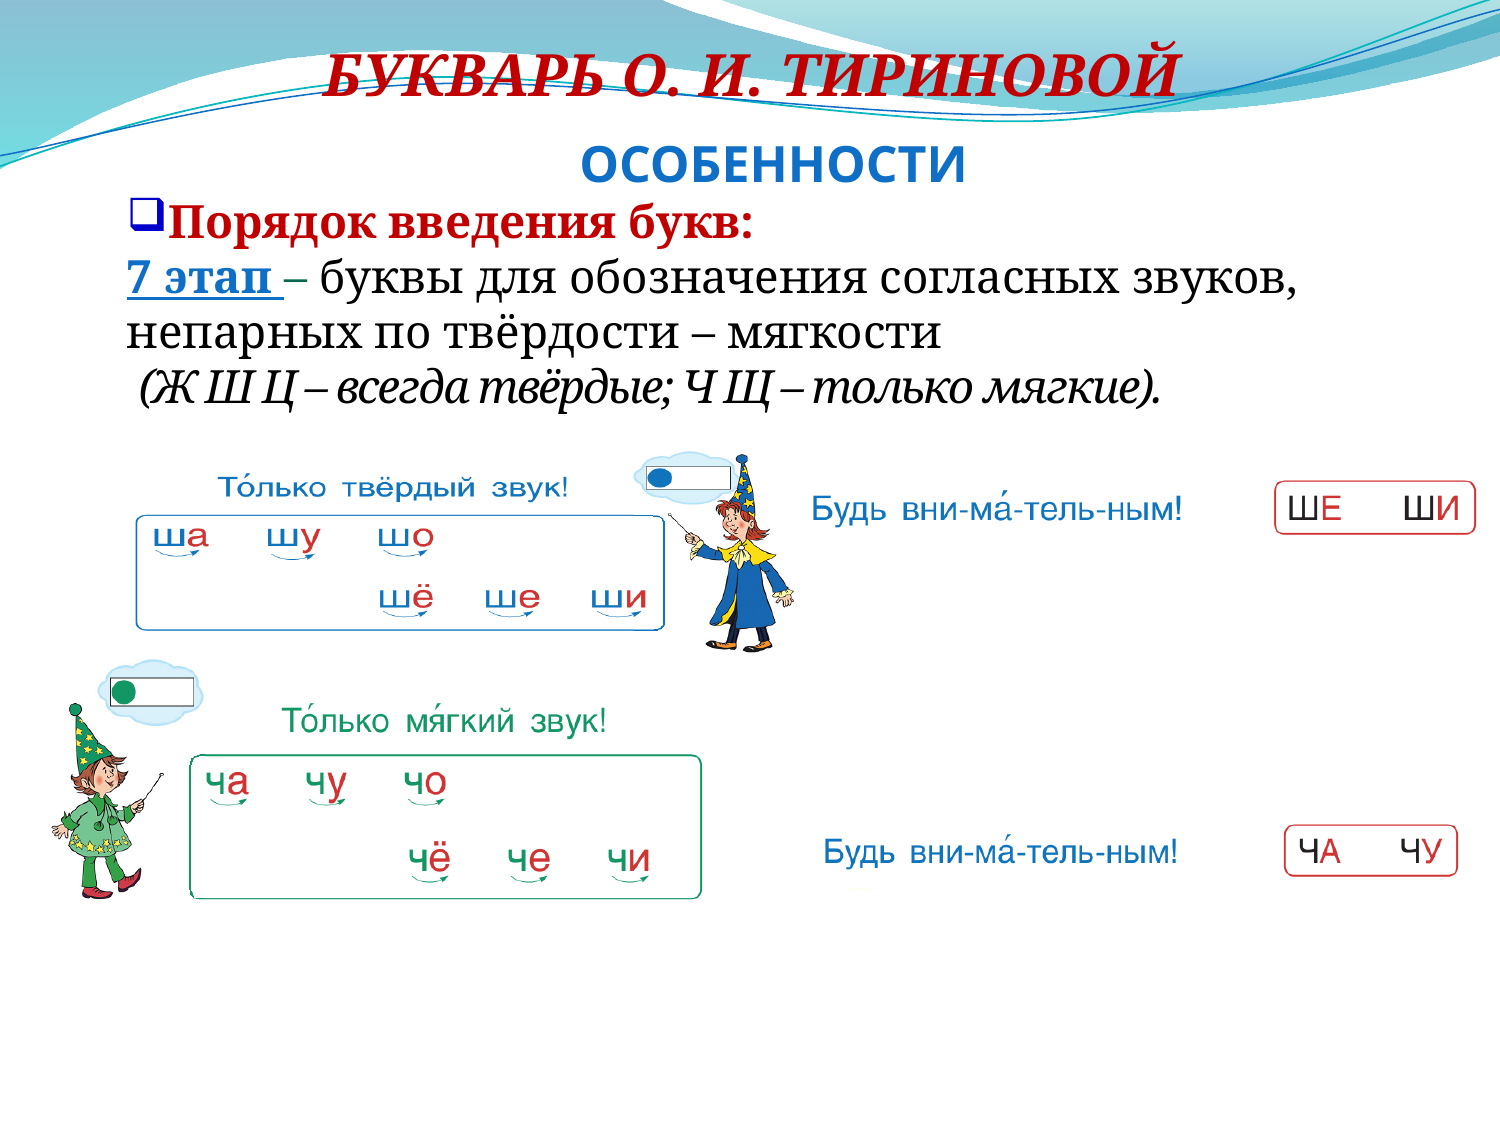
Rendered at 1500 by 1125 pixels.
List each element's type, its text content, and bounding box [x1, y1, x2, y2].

picture [811, 810, 1480, 890]
picture [40, 451, 1492, 911]
text_box ОСОБЕННОСТИ Порядок введения букв: 7 этап – буквы для обозначения согласных звуков, непарных по твёрдости – мягкости (Ж Ш Ц – всегда твёрдые; Ч Щ – только мягкие). [112, 125, 1435, 421]
text_box БУКВАРЬ О. И. ТИРИНОВОЙ [309, 30, 1210, 116]
